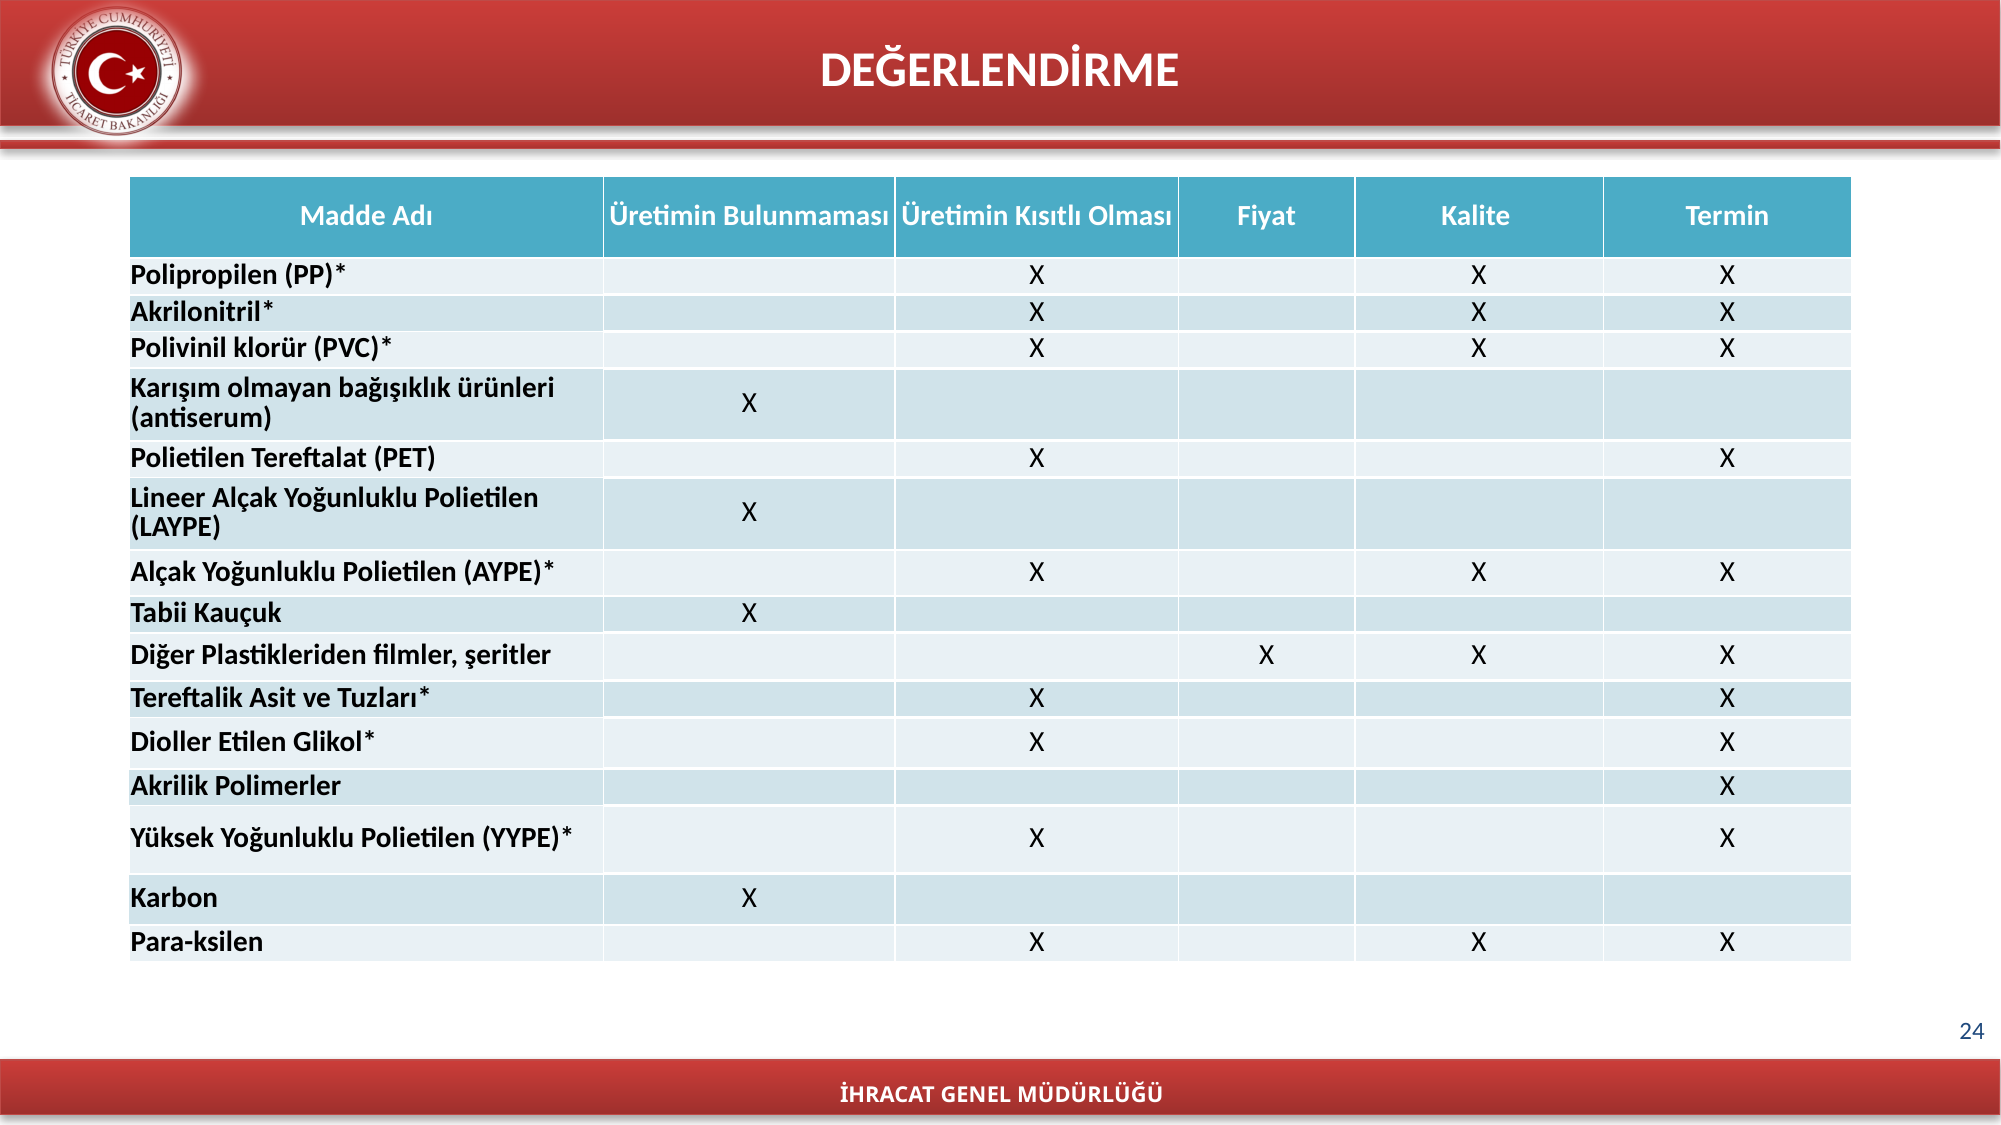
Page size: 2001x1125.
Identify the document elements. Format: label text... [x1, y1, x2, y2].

table_cell X [1356, 634, 1603, 679]
table_cell X [896, 682, 1178, 716]
table_cell [1179, 551, 1354, 595]
table_cell Alçak Yoğunluklu Polietilen (AYPE)* [130, 551, 603, 595]
table_cell X [1604, 333, 1851, 367]
table_cell X [604, 370, 894, 439]
table_cell X [1604, 682, 1851, 716]
table_cell [896, 634, 1178, 679]
table_cell X [1604, 296, 1851, 330]
table_cell [1356, 442, 1603, 476]
table_cell X [1356, 333, 1603, 367]
table_cell [1179, 597, 1354, 631]
table_cell [1356, 719, 1603, 767]
table_cell [1356, 370, 1603, 439]
table_cell [1179, 442, 1354, 476]
table_cell [1356, 597, 1603, 631]
table_cell Polietilen Tereftalat (PET) [130, 442, 603, 477]
table_cell X [1356, 551, 1603, 595]
table_cell [896, 479, 1178, 549]
table_cell [604, 682, 894, 716]
table_cell [1179, 770, 1354, 804]
table_cell Diğer Plastikleriden filmler, şeritler [130, 634, 603, 680]
table_cell X [1604, 719, 1851, 767]
table_header Üretimin Kısıtlı Olması [896, 177, 1178, 257]
table_cell Akrilonitril* [130, 296, 603, 331]
table_cell [1604, 875, 1851, 924]
table_cell [1604, 597, 1851, 631]
table_header Fiyat [1179, 177, 1354, 257]
table_cell X [1604, 634, 1851, 679]
table_cell X [1179, 634, 1354, 679]
table_cell [1356, 682, 1603, 716]
table_cell [1604, 479, 1851, 549]
table_cell Karışım olmayan bağışıklık ürünleri (antiserum) [130, 369, 603, 440]
table_cell [1604, 370, 1851, 439]
table_cell X [896, 259, 1178, 293]
table_cell [604, 551, 894, 595]
table_cell [1179, 479, 1354, 549]
table_cell Tereftalik Asit ve Tuzları* [130, 682, 603, 717]
table_cell X [896, 719, 1178, 767]
table_cell [896, 597, 1178, 631]
table_cell X [896, 296, 1178, 330]
table_cell [1356, 479, 1603, 549]
table_cell [604, 770, 894, 804]
table_cell [1179, 875, 1354, 924]
table_cell [1179, 333, 1354, 367]
table_cell [604, 259, 894, 293]
table_cell Polipropilen (PP)* [130, 259, 603, 294]
table_cell [1179, 926, 1354, 961]
table_header Üretimin Bulunmaması [604, 177, 894, 257]
table_cell X [1604, 551, 1851, 595]
table_cell [604, 296, 894, 330]
table_cell Karbon [129, 875, 603, 924]
table_cell [1179, 296, 1354, 330]
table_cell X [1604, 442, 1851, 476]
table_cell [1179, 682, 1354, 716]
table_cell Para-ksilen [130, 926, 603, 961]
table_cell [604, 333, 894, 367]
table_cell [1179, 370, 1354, 439]
table_cell X [604, 479, 894, 549]
table_cell X [1604, 807, 1851, 872]
table_cell [1356, 875, 1603, 924]
table_cell [1356, 770, 1603, 804]
table_cell [604, 634, 894, 679]
table_cell X [1356, 259, 1603, 293]
table_cell [604, 807, 894, 872]
table_cell X [896, 442, 1178, 476]
table_header Kalite [1356, 177, 1603, 257]
slide_number 24 [1533, 999, 2000, 1060]
table_cell [896, 370, 1178, 439]
table_cell [896, 875, 1178, 924]
table_cell Tabii Kauçuk [130, 597, 603, 632]
table_cell [896, 770, 1178, 804]
table_cell X [1604, 770, 1851, 804]
table_cell X [1356, 926, 1603, 961]
table_header Madde Adı [130, 177, 603, 257]
table_cell X [1604, 259, 1851, 293]
table_cell [604, 719, 894, 767]
table_cell [1179, 259, 1354, 293]
table_cell Akrilik Polimerler [129, 770, 603, 805]
table_cell [1179, 719, 1354, 767]
table_cell X [896, 926, 1178, 961]
table_cell Polivinil klorür (PVC)* [130, 332, 603, 367]
picture [69, 104, 169, 131]
table_cell X [1356, 296, 1603, 330]
table_header Termin [1604, 177, 1851, 257]
table_cell Dioller Etilen Glikol* [130, 718, 603, 768]
table_cell X [604, 875, 894, 924]
picture [96, 23, 142, 30]
table_cell Yüksek Yoğunluklu Polietilen (YYPE)* [130, 806, 603, 873]
table_cell X [604, 597, 894, 631]
table_cell [604, 926, 894, 961]
table_cell X [896, 807, 1178, 872]
table_cell [1356, 807, 1603, 872]
table_cell [1179, 807, 1354, 872]
table_cell X [896, 551, 1178, 595]
table_cell X [896, 333, 1178, 367]
table_cell [604, 442, 894, 476]
table_cell Lineer Alçak Yoğunluklu Polietilen (LAYPE) [130, 478, 603, 549]
table_cell X [1604, 926, 1851, 961]
text_box DEĞERLENDİRME [0, 30, 2000, 104]
